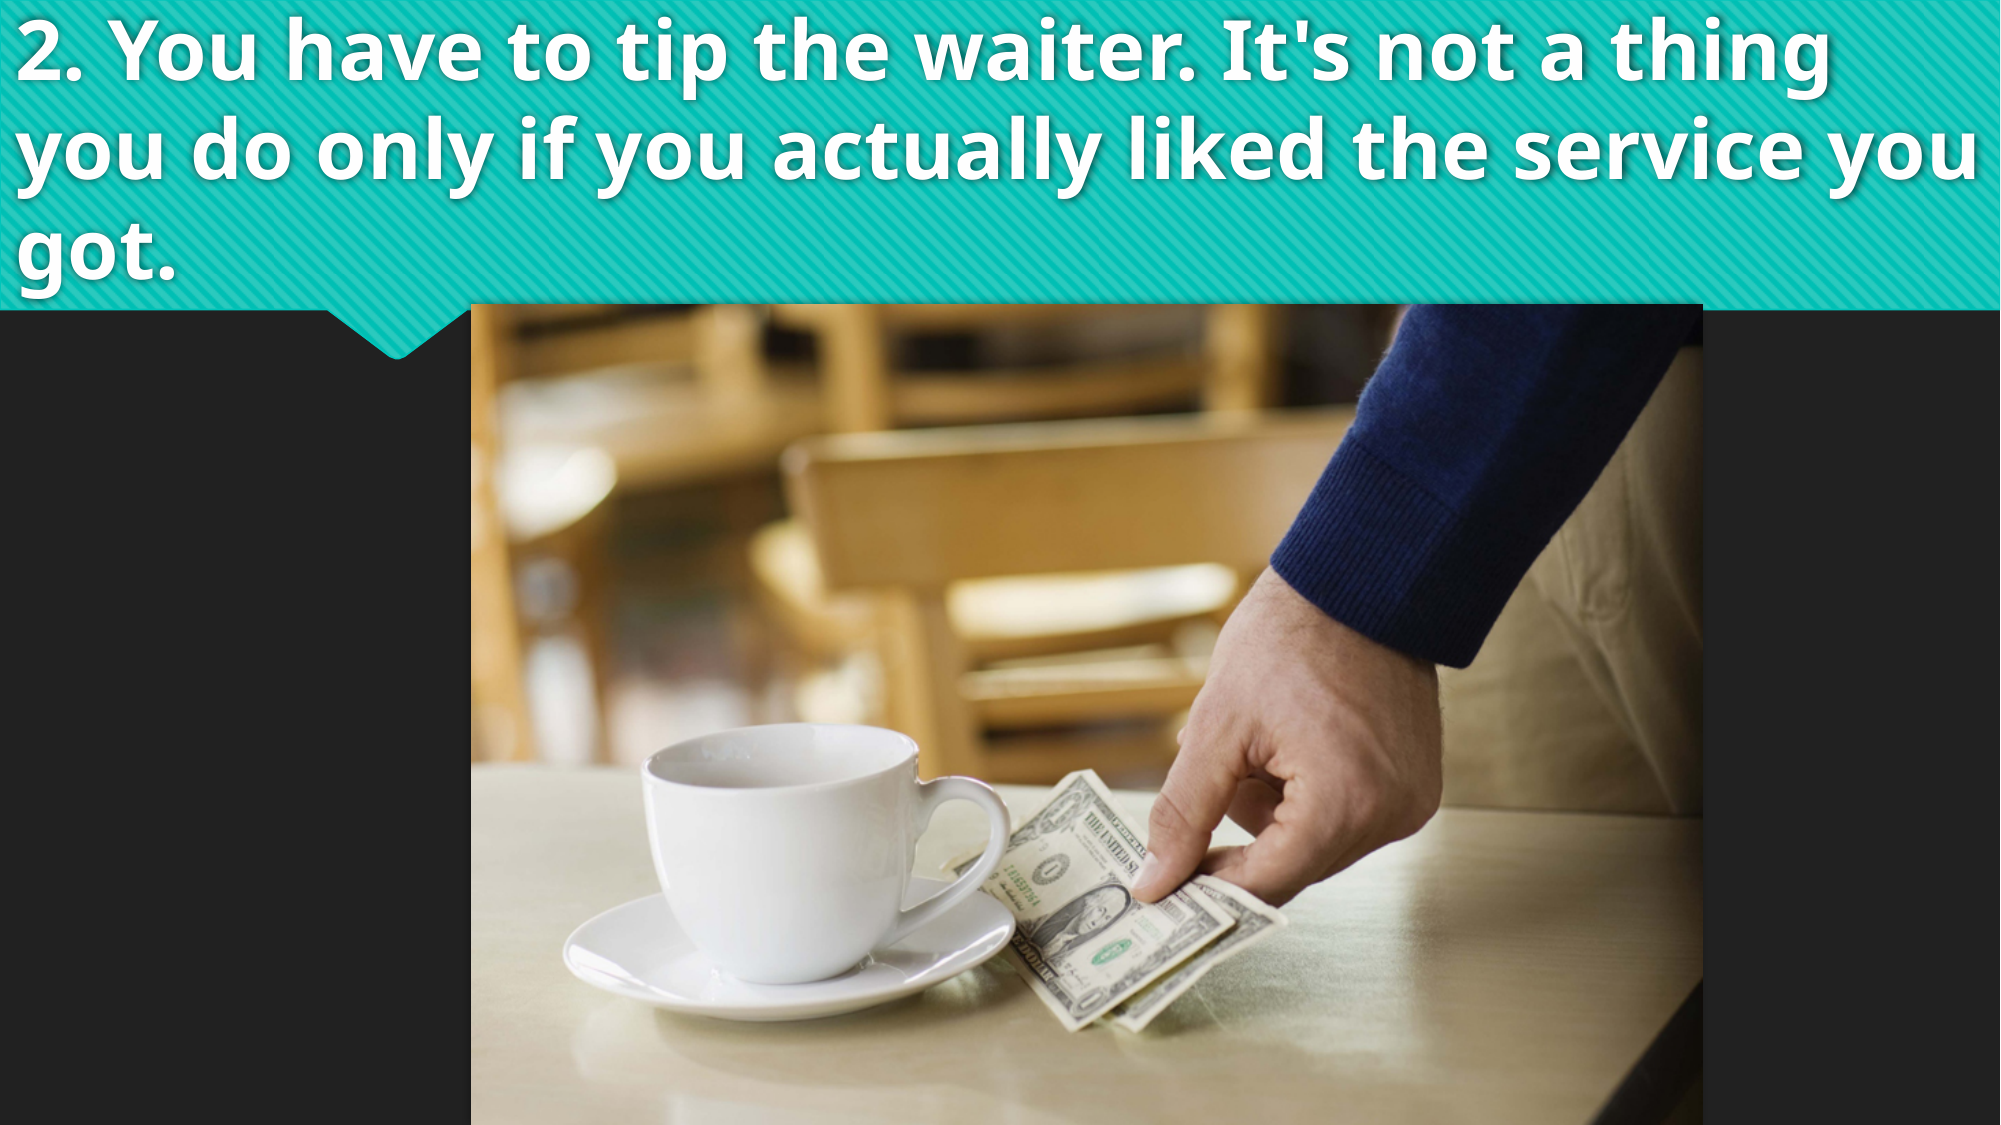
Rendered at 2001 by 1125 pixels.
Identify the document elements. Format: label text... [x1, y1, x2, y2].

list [470, 303, 1703, 1125]
title 2. You have to tip the waiter. It's not a thing you do only if you actually liked the service you got. [0, 24, 2000, 305]
